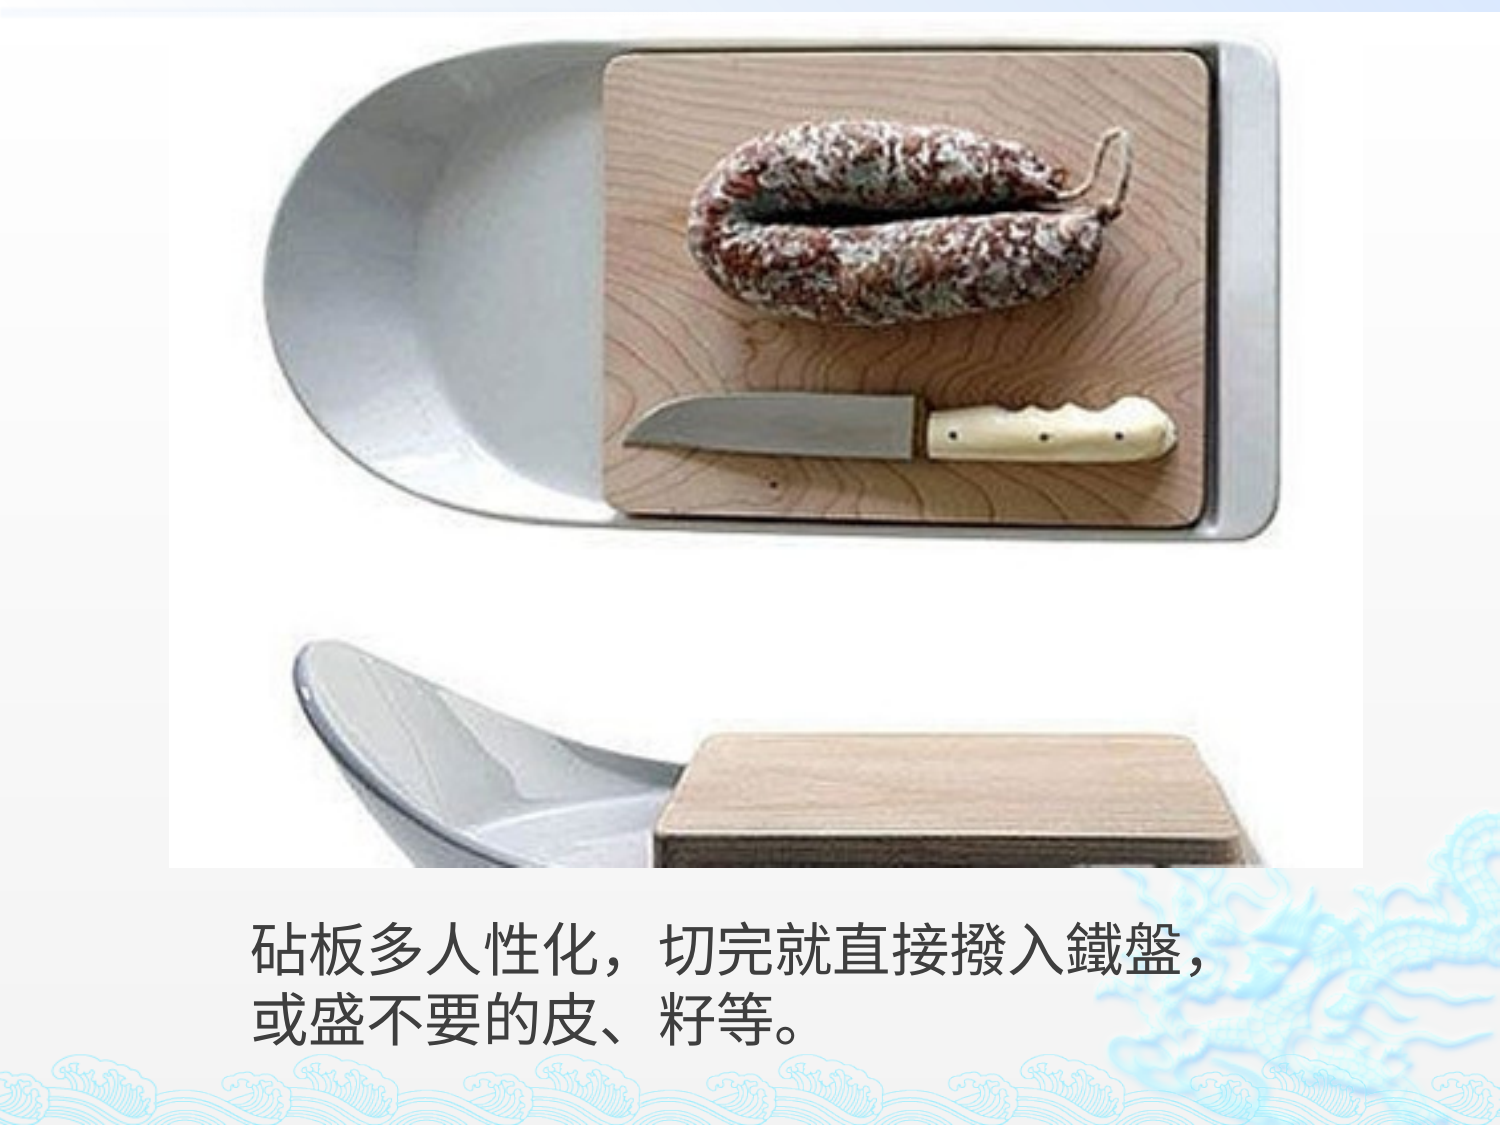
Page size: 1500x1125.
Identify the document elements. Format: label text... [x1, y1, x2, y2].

text_box 砧板多人性化，切完就直接撥入鐵盤，或盛不要的皮、籽等。 [235, 905, 1287, 1061]
picture [169, 18, 1364, 869]
